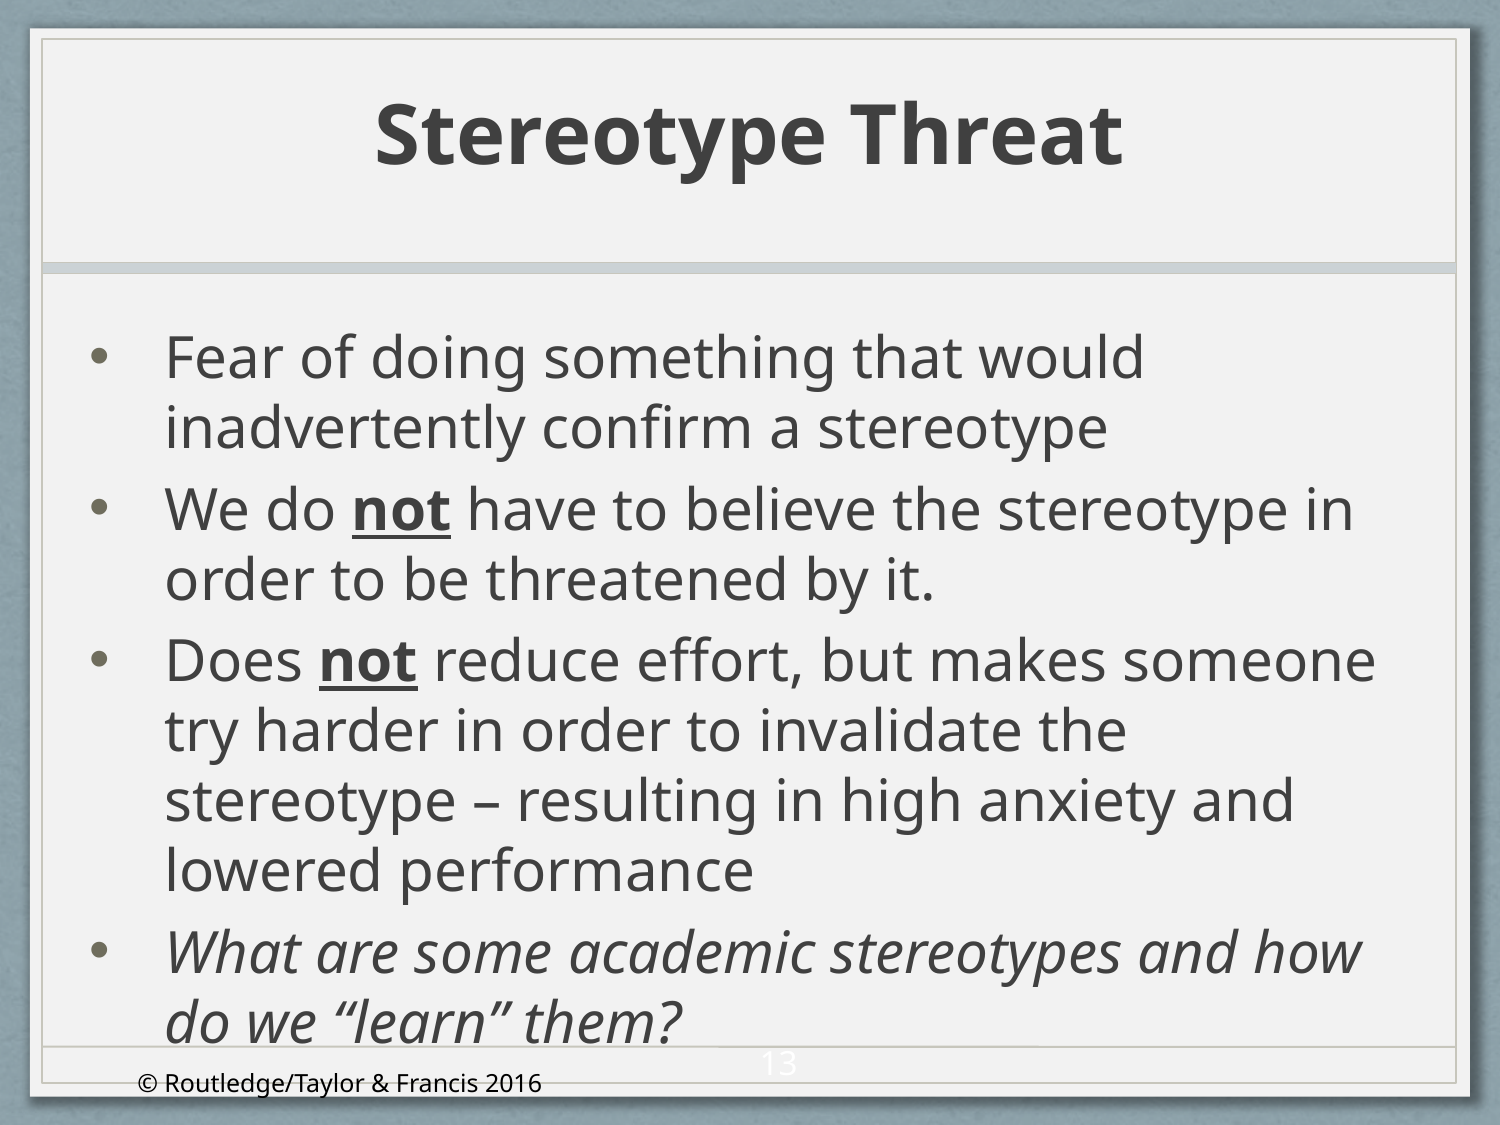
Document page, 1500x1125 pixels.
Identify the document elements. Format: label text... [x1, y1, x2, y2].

slide_number 13 [687, 1042, 813, 1088]
text_box Stereotype Threat [74, 37, 1425, 225]
text_box © Routledge/Taylor & Francis 2016 [34, 1052, 558, 1113]
text_box Fear of doing something that would inadvertently confirm a stereotype We do not have to believe the stereotype in order to be threatened by it. Does not reduce effort, but makes someone try harder in order to invalidate the stereotype – resulting in high anxiety and lowered performance What are some academic stereotypes and how do we “learn” them? [74, 312, 1425, 991]
